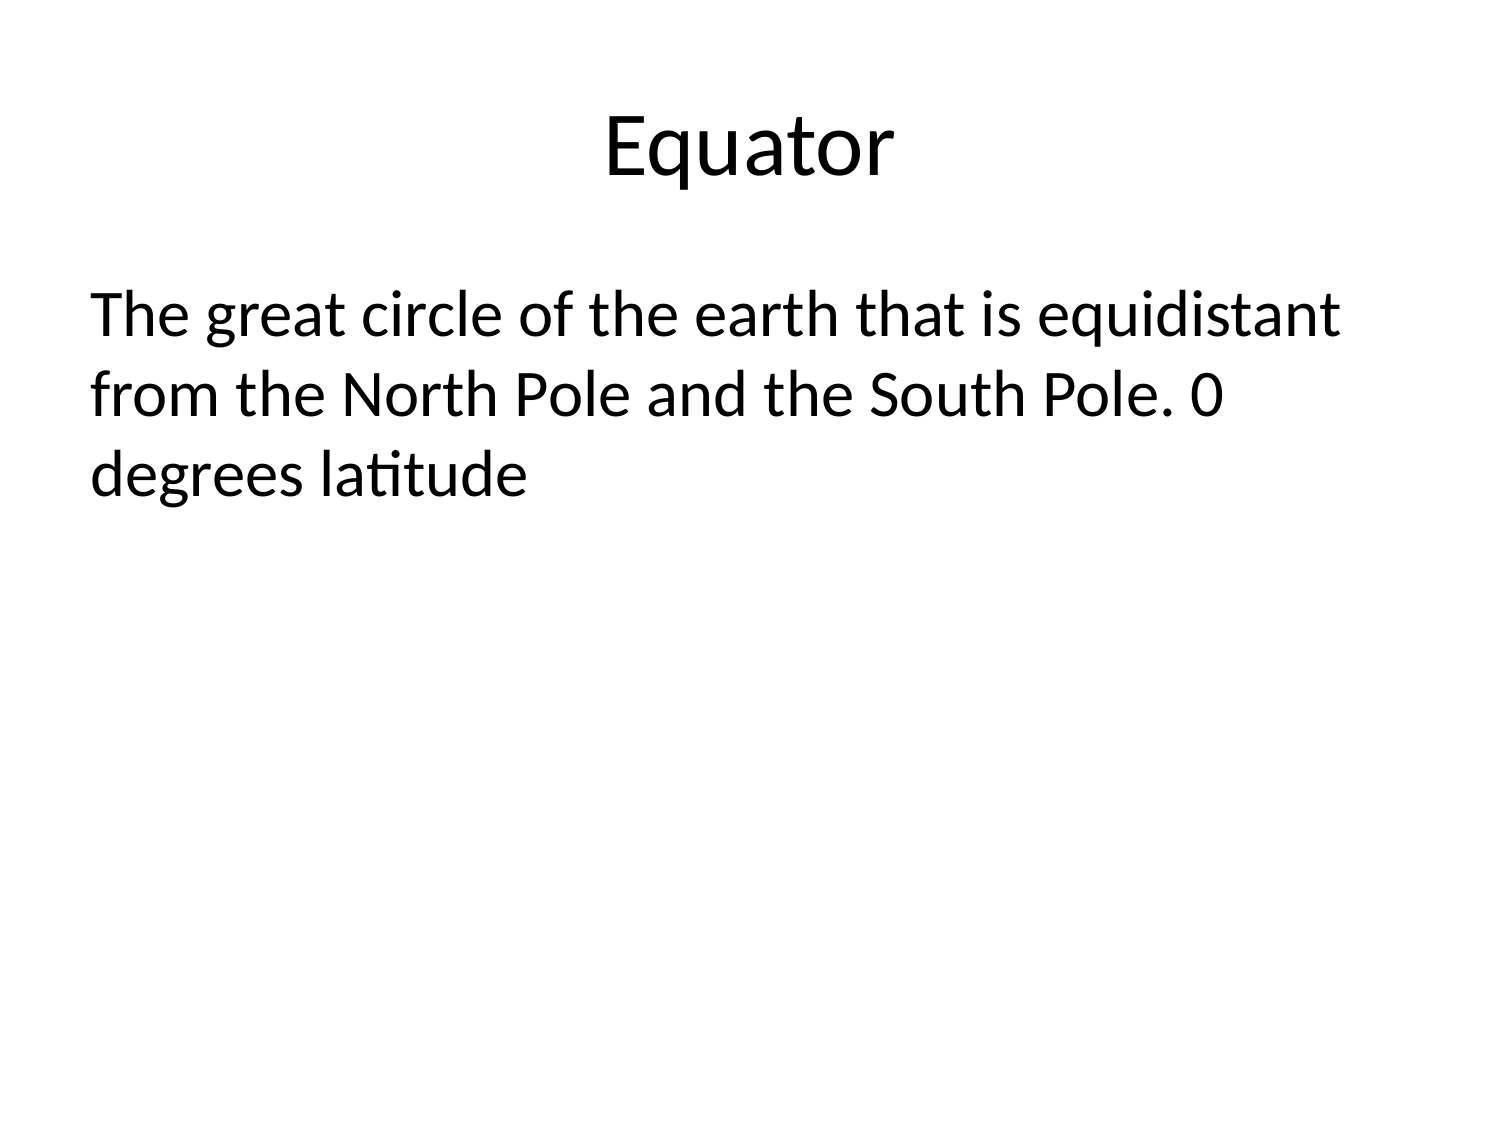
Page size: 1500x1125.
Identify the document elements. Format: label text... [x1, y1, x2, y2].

title Equator [75, 45, 1425, 233]
list The great circle of the earth that is equidistant from the North Pole and the South Pole. 0 degrees latitude [75, 262, 1425, 1005]
